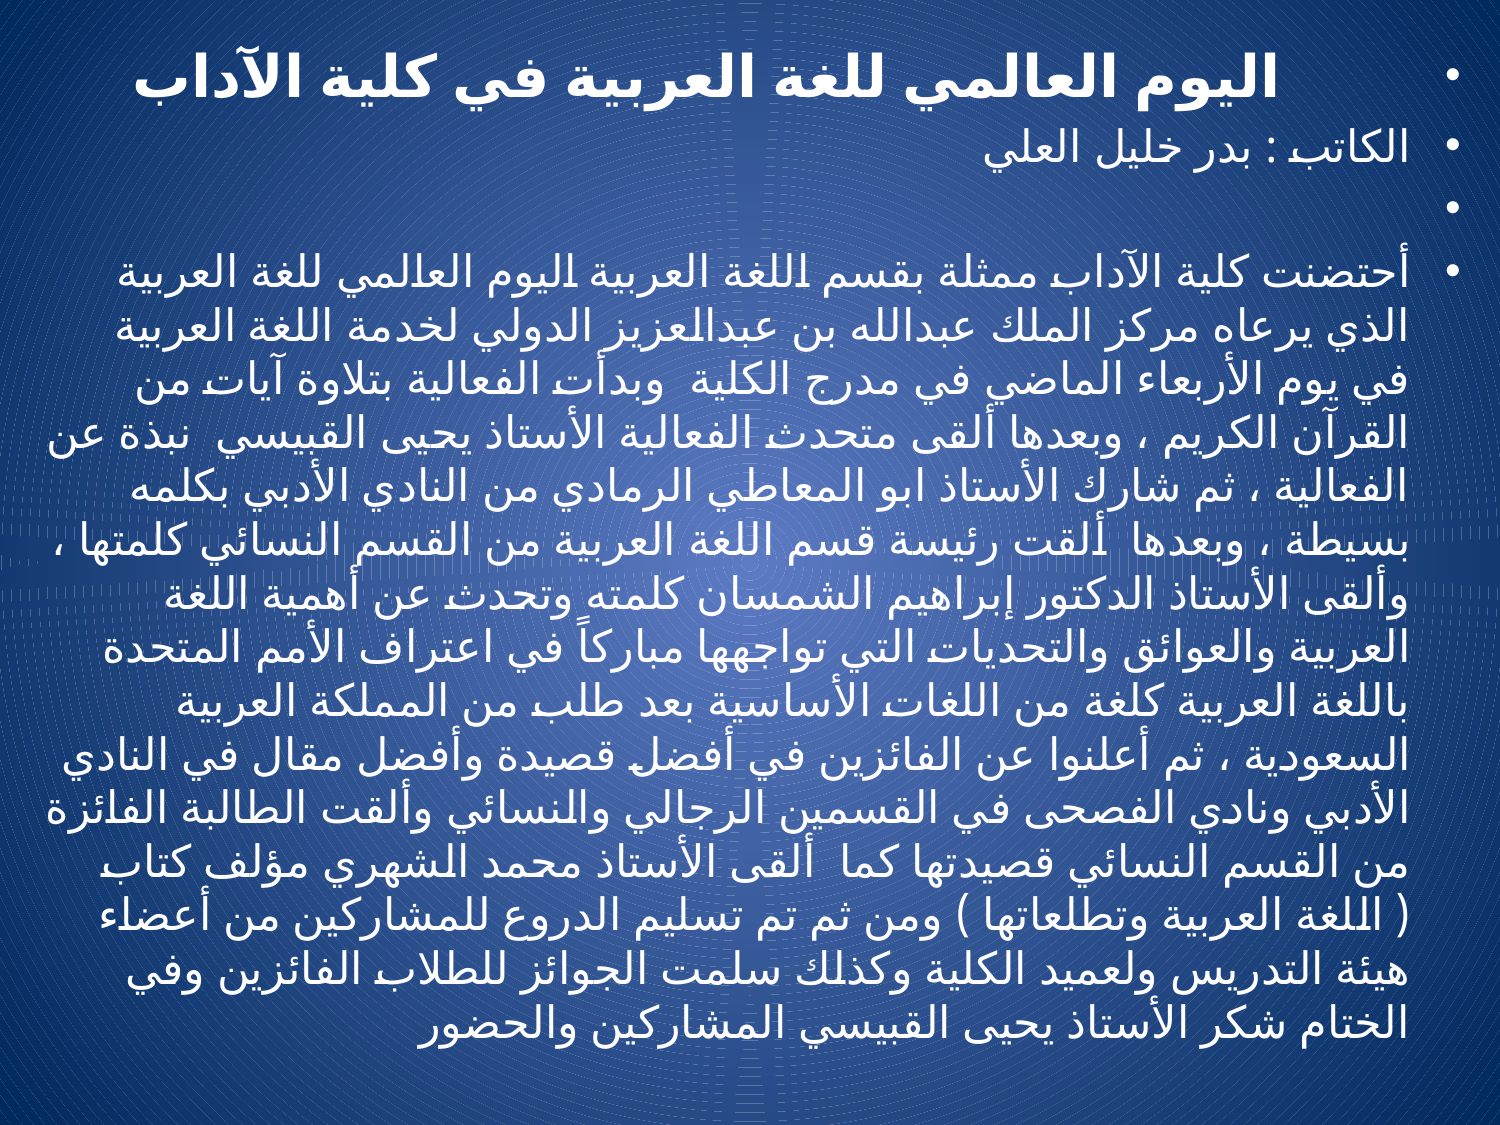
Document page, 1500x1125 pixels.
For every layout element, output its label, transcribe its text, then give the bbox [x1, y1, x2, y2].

list اليوم العالمي للغة العربية في كلية الآداب الكاتب : بدر خليل العلي أحتضنت كلية الآداب ممثلة بقسم اللغة العربية اليوم العالمي للغة العربية الذي يرعاه مركز الملك عبدالله بن عبدالعزيز الدولي لخدمة اللغة العربية في يوم الأربعاء الماضي في مدرج الكلية وبدأت الفعالية بتلاوة آيات من القرآن الكريم ، وبعدها ألقى متحدث الفعالية الأستاذ يحيى القبيسي نبذة عن الفعالية ، ثم شارك الأستاذ ابو المعاطي الرمادي من النادي الأدبي بكلمه بسيطة ، وبعدها ألقت رئيسة قسم اللغة العربية من القسم النسائي كلمتها ، وألقى الأستاذ الدكتور إبراهيم الشمسان كلمته وتحدث عن أهمية اللغة العربية والعوائق والتحديات التي تواجهها مباركاً في اعتراف الأمم المتحدة باللغة العربية كلغة من اللغات الأساسية بعد طلب من المملكة العربية السعودية ، ثم أعلنوا عن الفائزين في أفضل قصيدة وأفضل مقال في النادي الأدبي ونادي الفصحى في القسمين الرجالي والنسائي وألقت الطالبة الفائزة من القسم النسائي قصيدتها كما ألقى الأستاذ محمد الشهري مؤلف كتاب ( اللغة العربية وتطلعاتها ) ومن ثم تم تسليم الدروع للمشاركين من أعضاء هيئة التدريس ولعميد الكلية وكذلك سلمت الجوائز للطلاب الفائزين وفي الختام شكر الأستاذ يحيى القبيسي المشاركين والحضور [29, 30, 1471, 1083]
